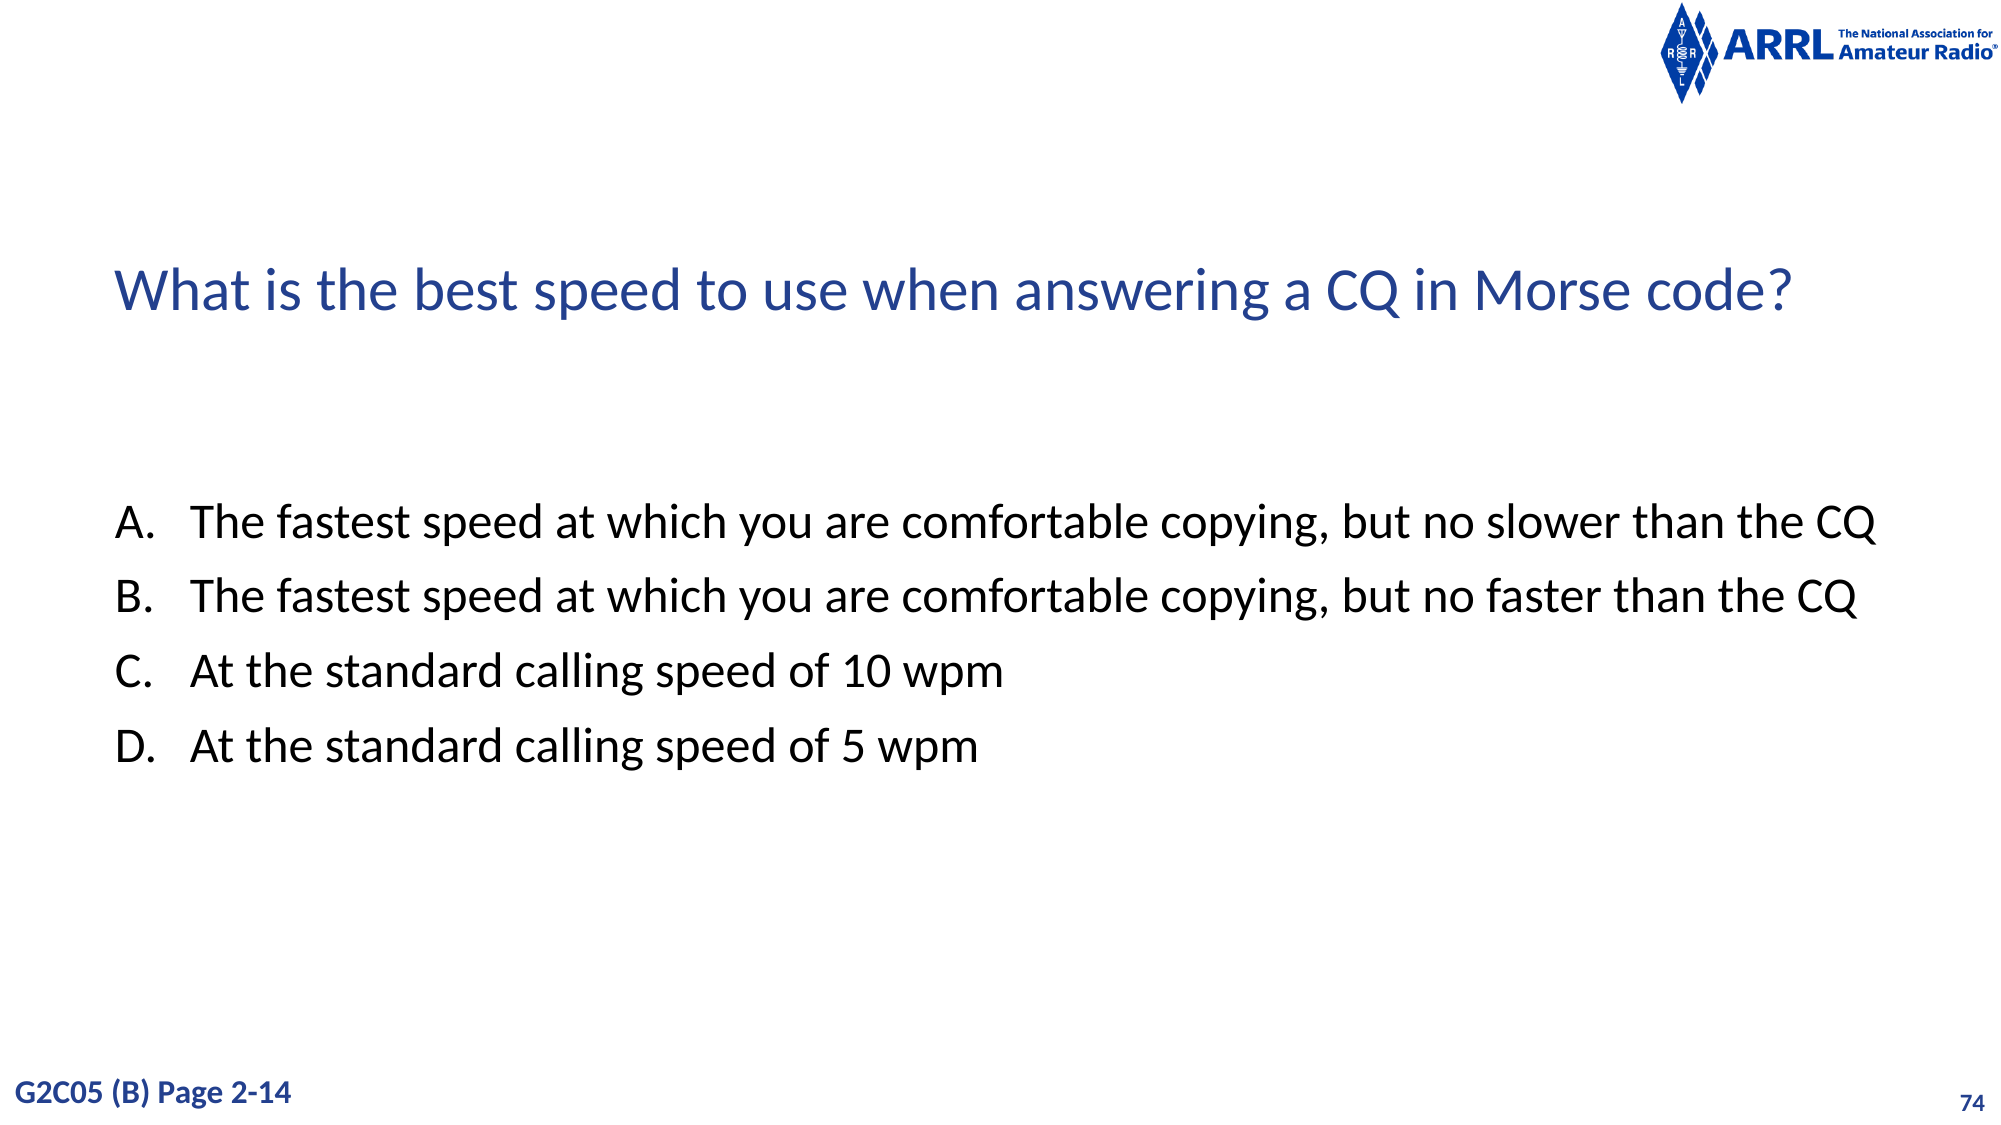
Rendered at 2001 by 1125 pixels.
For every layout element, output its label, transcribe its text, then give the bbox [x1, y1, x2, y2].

list The fastest speed at which you are comfortable copying, but no slower than the CQ The fastest speed at which you are comfortable copying, but no faster than the CQ At the standard calling speed of 10 wpm At the standard calling speed of 5 wpm [99, 487, 1900, 1005]
picture [1658, 0, 1999, 106]
text_box 74 [1899, 1079, 2000, 1125]
title What is the best speed to use when answering a CQ in Morse code? [99, 249, 1900, 388]
text_box G2C05 (B) Page 2-14 [0, 1062, 1313, 1118]
